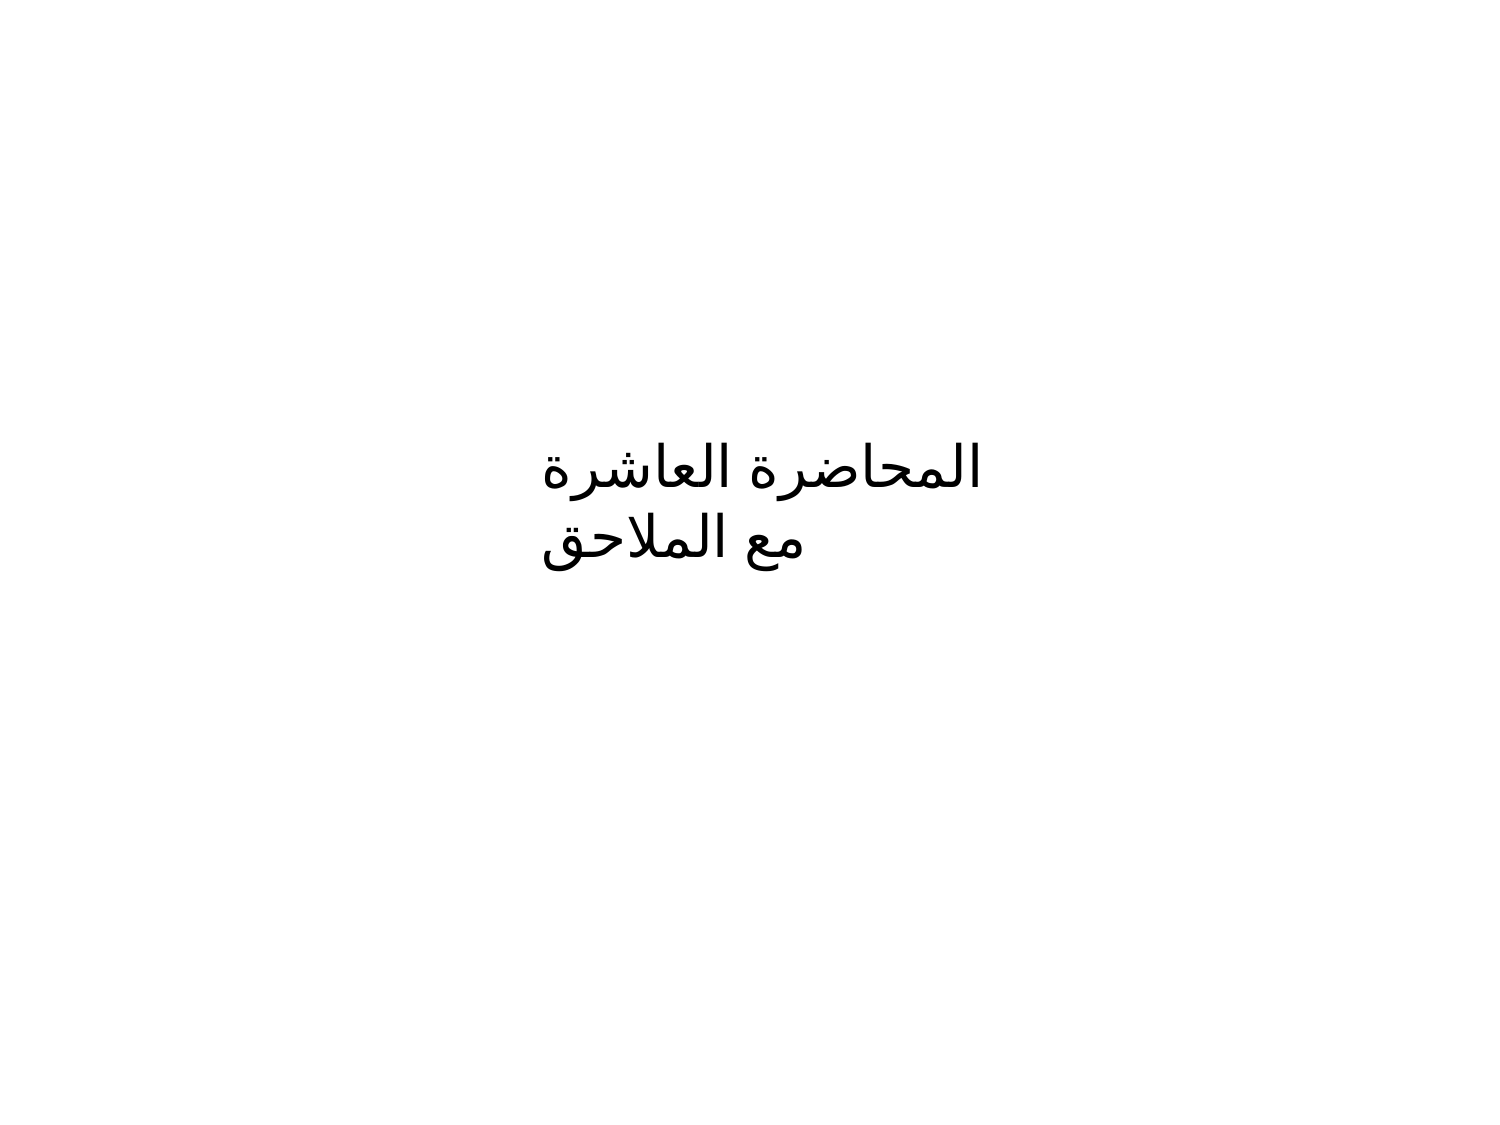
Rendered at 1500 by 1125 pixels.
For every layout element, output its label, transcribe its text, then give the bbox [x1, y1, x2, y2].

text_box المحاضرة العاشرة مع الملاحق [527, 421, 1043, 577]
